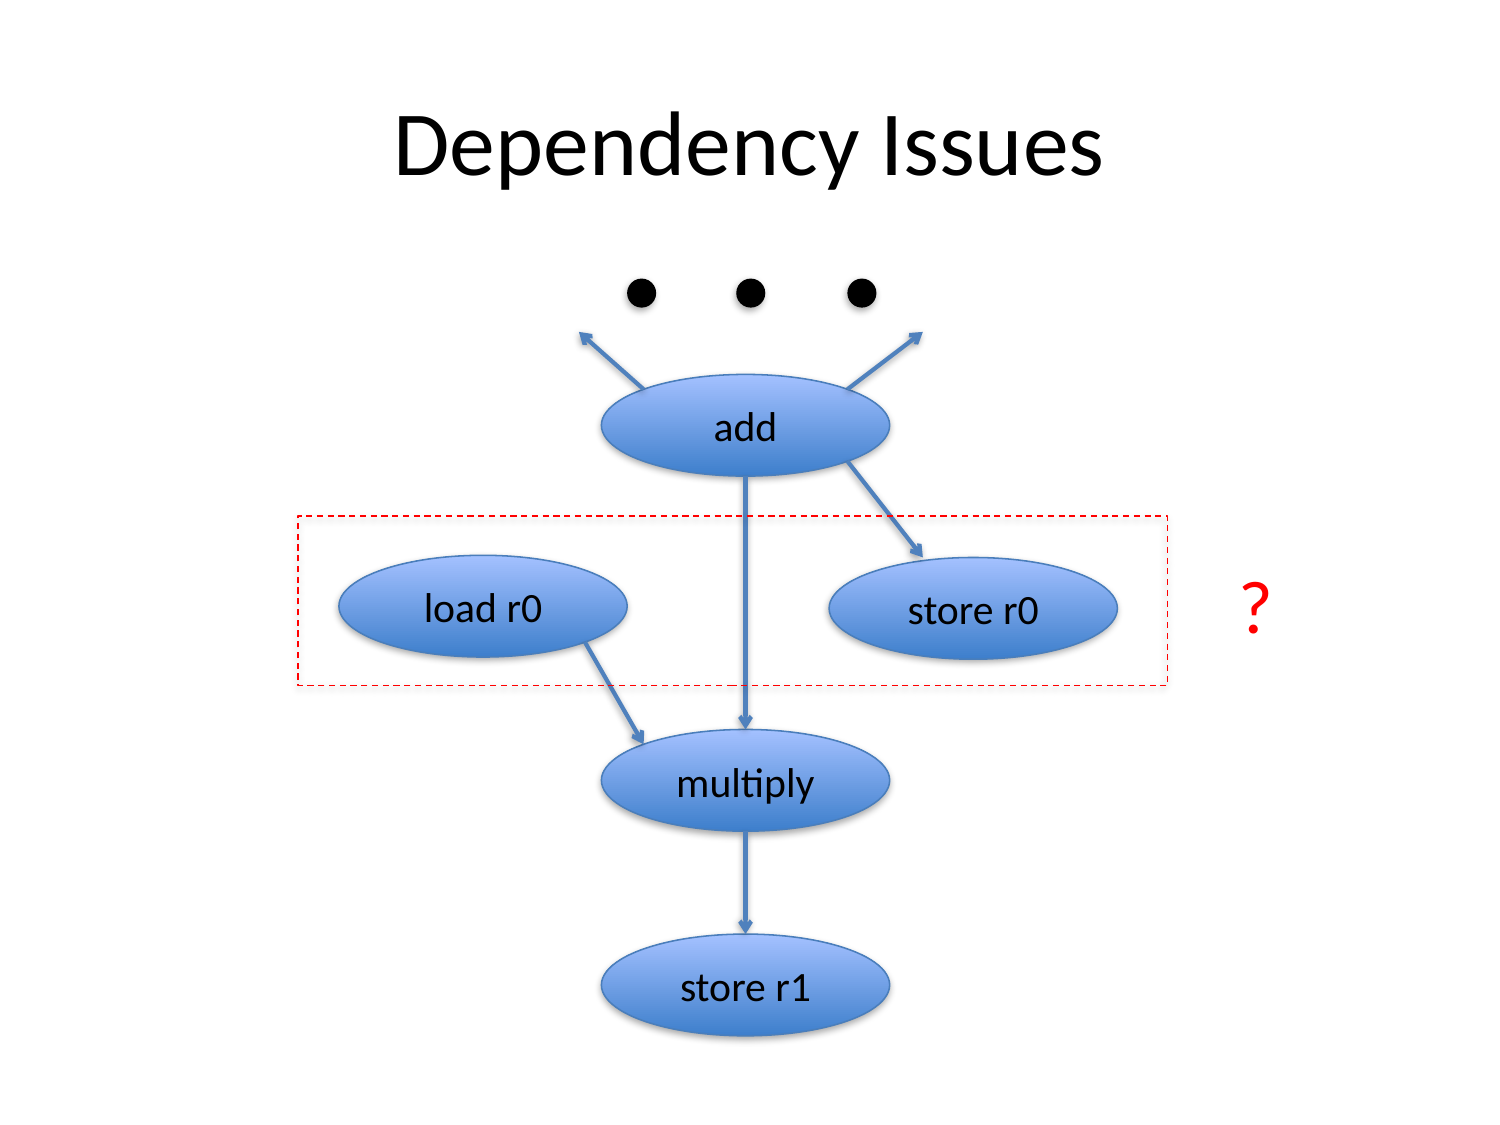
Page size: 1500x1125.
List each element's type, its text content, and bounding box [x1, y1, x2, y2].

text_box [297, 515, 741, 686]
text_box [846, 277, 878, 309]
text_box [626, 277, 657, 309]
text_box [847, 461, 924, 558]
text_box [578, 331, 644, 390]
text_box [847, 331, 924, 390]
text_box multiply [600, 728, 891, 832]
text_box [749, 515, 1168, 686]
text_box ? [1223, 550, 1288, 656]
text_box add [600, 373, 891, 477]
text_box store r1 [600, 933, 891, 1037]
text_box [735, 277, 767, 309]
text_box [584, 641, 644, 745]
title Dependency Issues [75, 45, 1425, 233]
